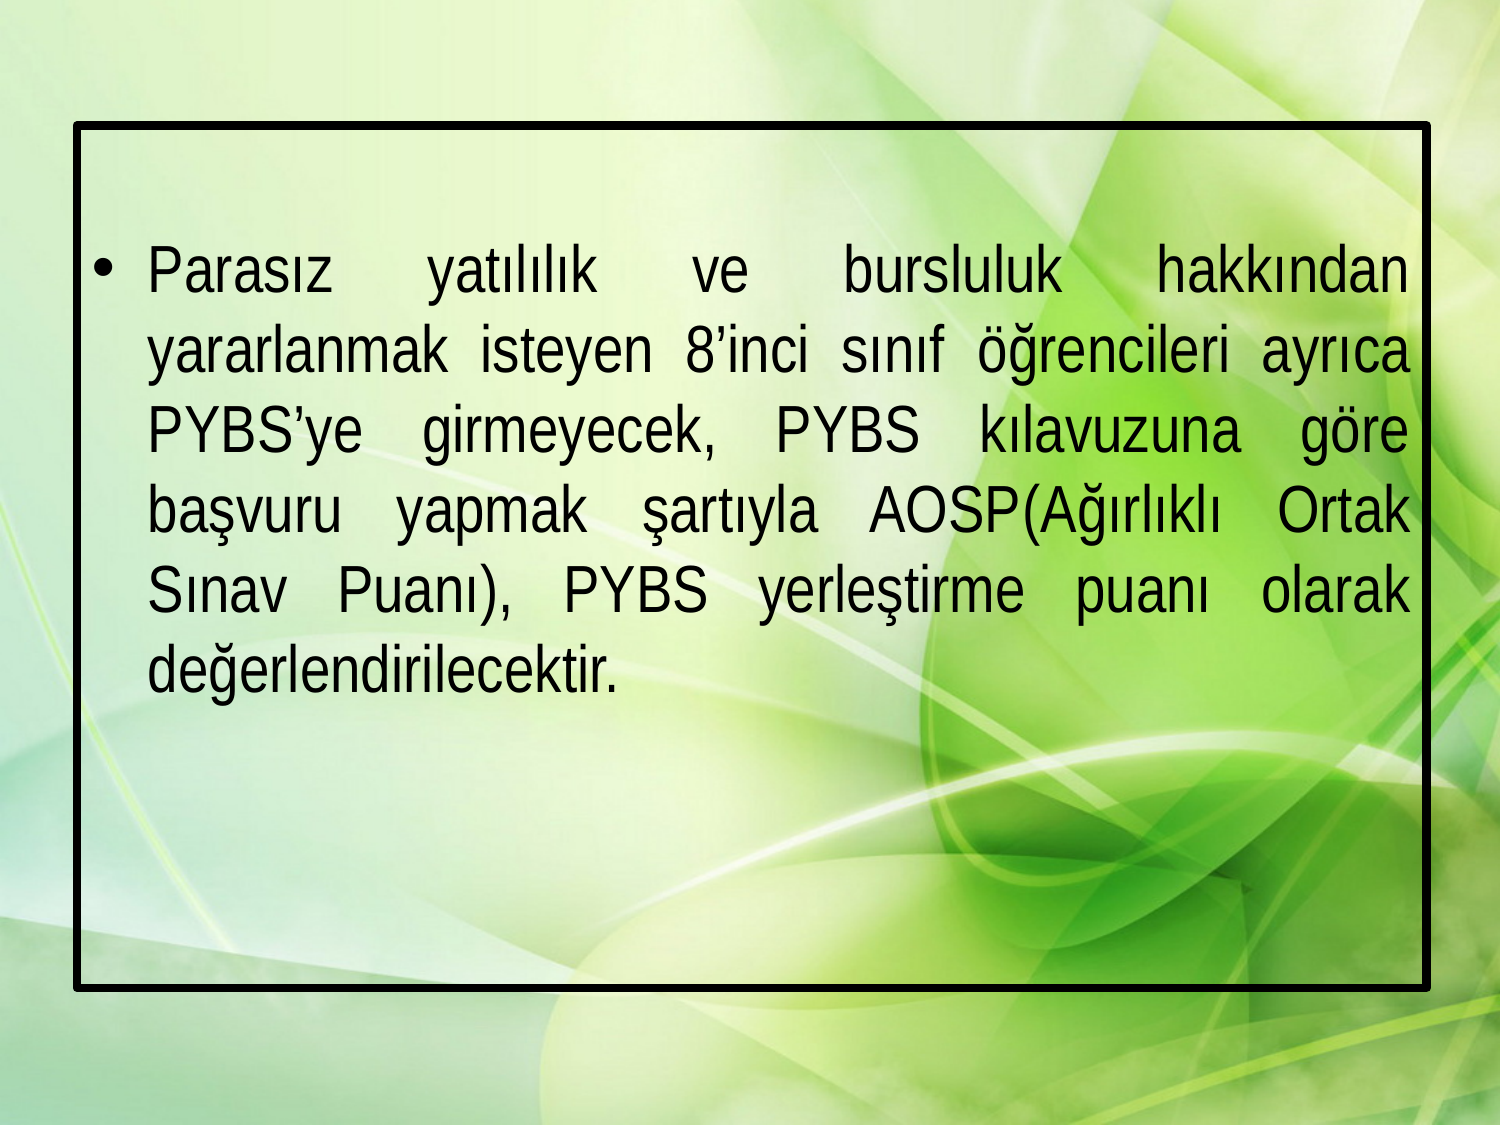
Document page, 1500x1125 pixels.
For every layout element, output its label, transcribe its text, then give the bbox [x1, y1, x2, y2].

list Parasız yatılılık ve bursluluk hakkından yararlanmak isteyen 8’inci sınıf öğrencileri ayrıca PYBS’ye girmeyecek, PYBS kılavuzuna göre başvuru yapmak şartıyla AOSP(Ağırlıklı Ortak Sınav Puanı), PYBS yerleştirme puanı olarak değerlendirilecektir. [76, 125, 1427, 988]
picture [0, 0, 1500, 1125]
